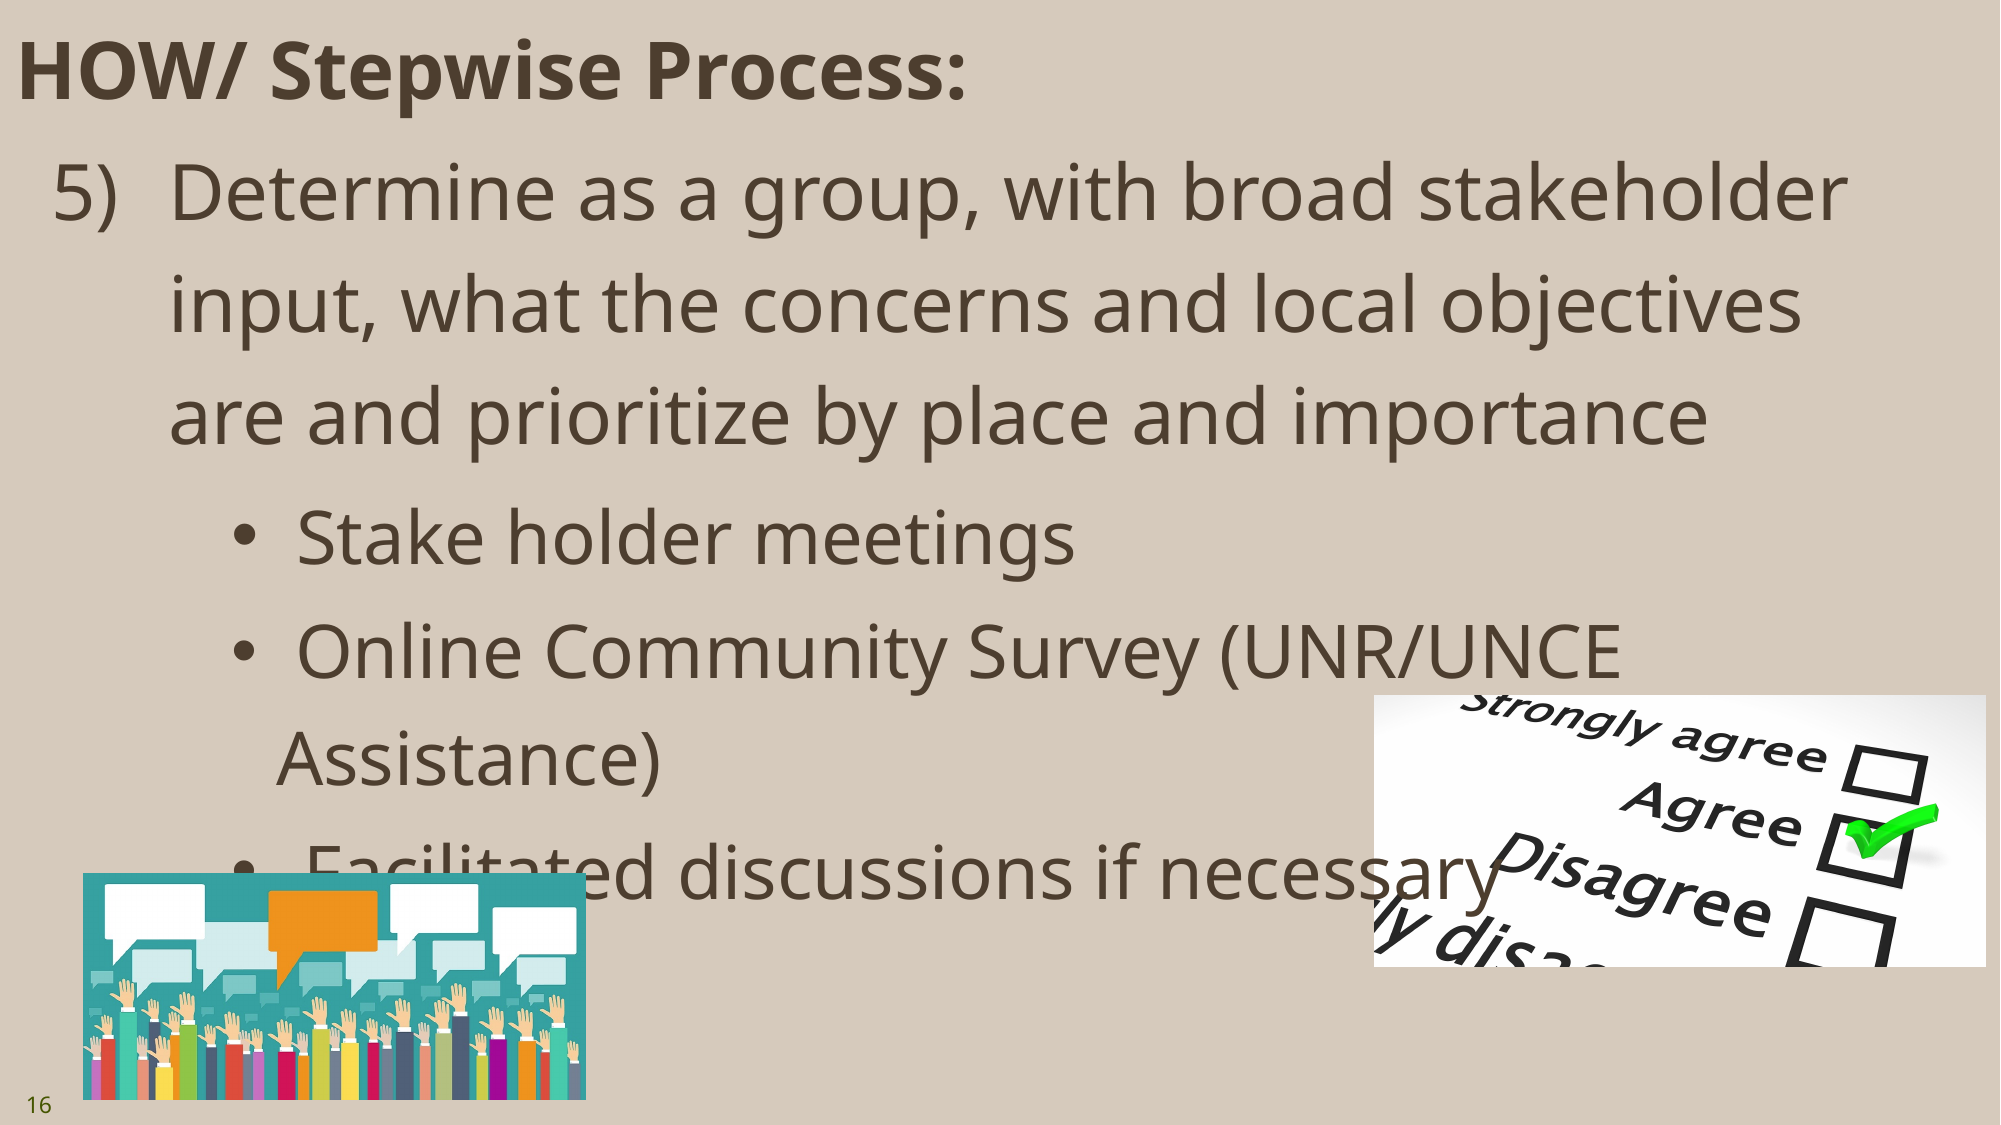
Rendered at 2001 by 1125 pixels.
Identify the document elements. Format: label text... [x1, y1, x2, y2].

list HOW/ Stepwise Process: Determine as a group, with broad stakeholder input, what the concerns and local objectives are and prioritize by place and importance Stake holder meetings Online Community Survey (UNR/UNCE Assistance) Facilitated discussions if necessary [0, 23, 1872, 1015]
slide_number 16 [0, 1087, 68, 1125]
picture [1374, 695, 1986, 967]
picture [83, 873, 586, 1100]
